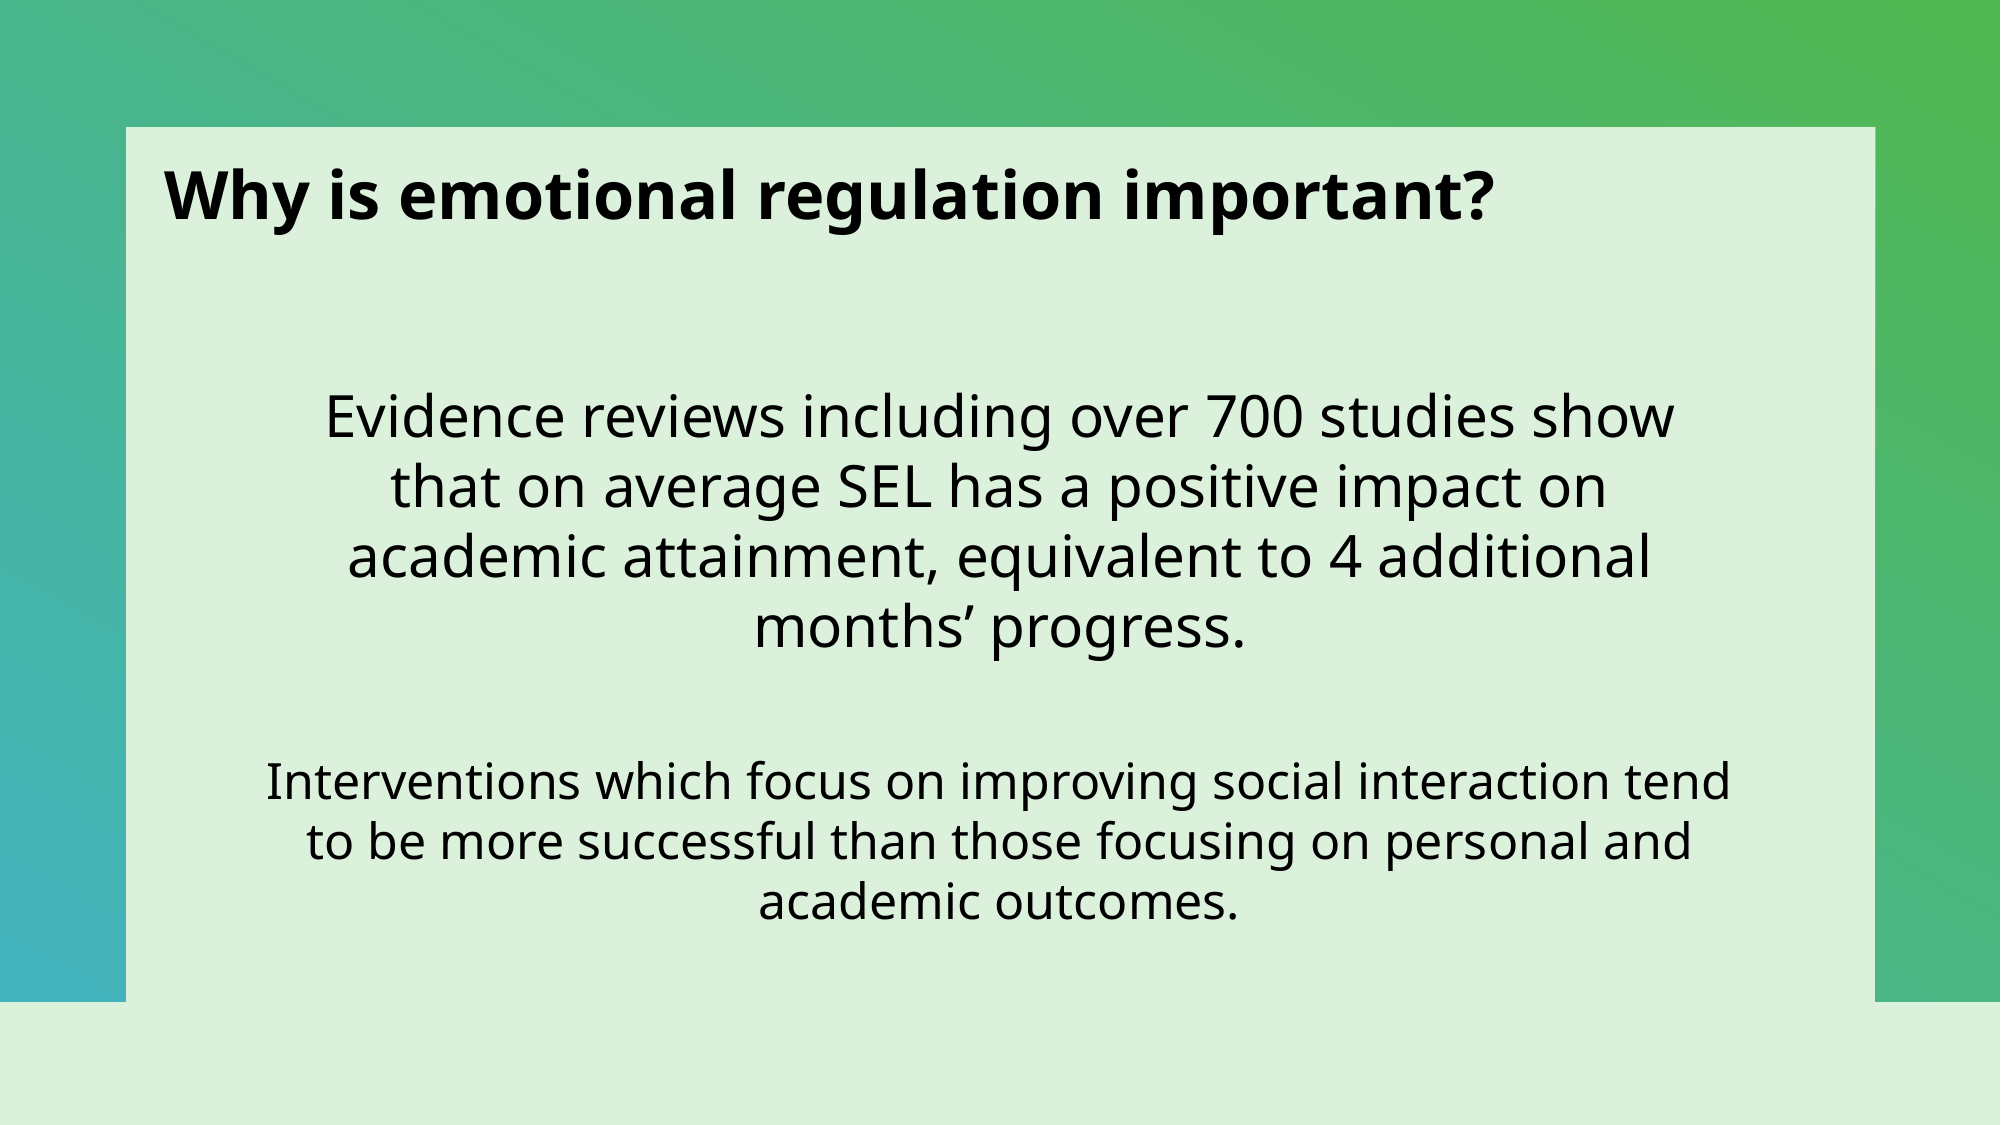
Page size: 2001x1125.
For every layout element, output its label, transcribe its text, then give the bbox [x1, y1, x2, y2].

text_box Why is emotional regulation important? [149, 145, 1670, 241]
text_box Evidence reviews including over 700 studies show that on average SEL has a positive impact on academic attainment, equivalent to 4 additional months’ progress. Interventions which focus on improving social interaction tend to be more successful than those focusing on personal and academic outcomes. [247, 371, 1753, 937]
